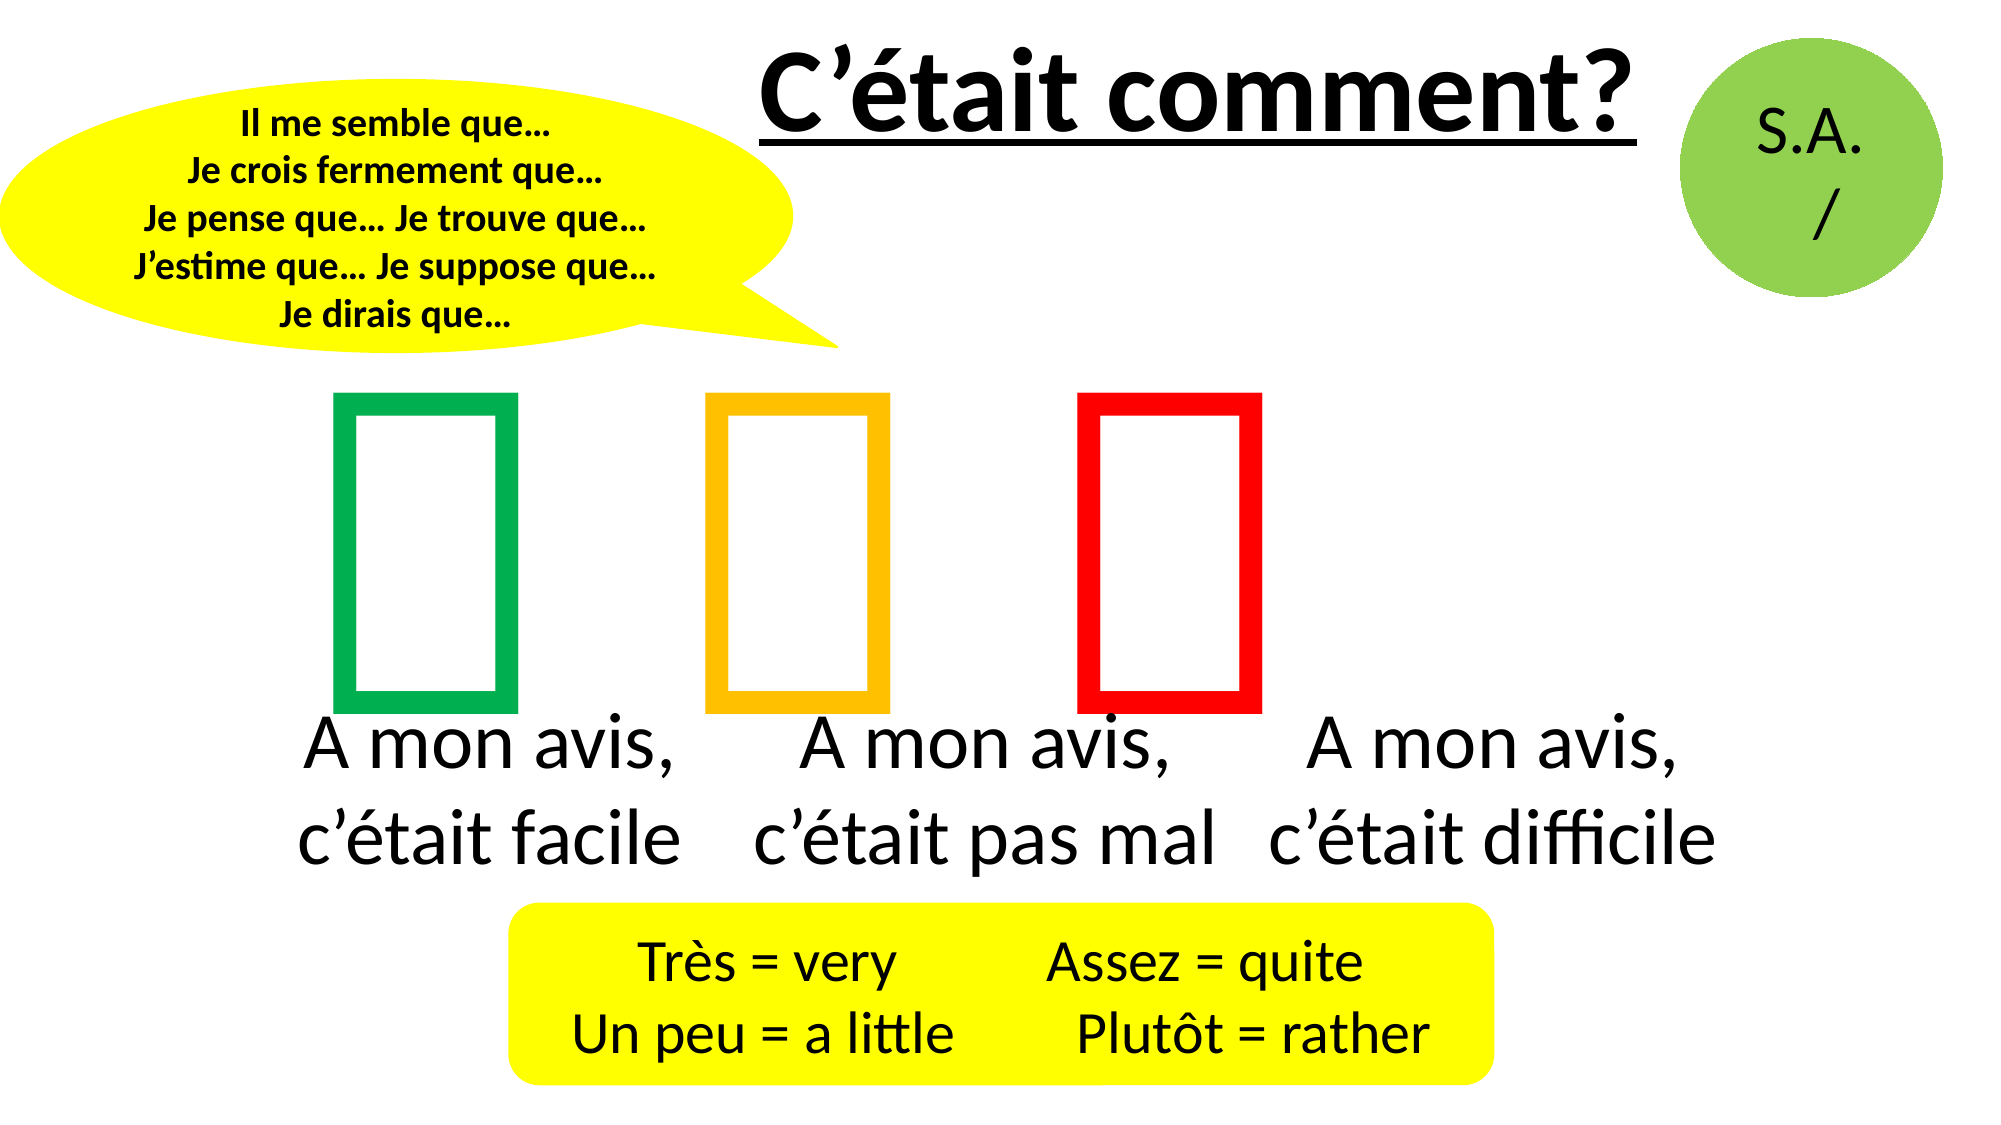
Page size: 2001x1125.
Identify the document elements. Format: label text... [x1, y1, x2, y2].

text_box S.A. / [1680, 38, 1943, 297]
text_box    [277, 256, 1681, 681]
text_box A mon avis, c’était difficile [1240, 681, 1746, 889]
text_box C’était comment? [672, 26, 1724, 140]
text_box Il me semble que… Je crois fermement que… Je pense que… Je trouve que… J’estime que… Je suppose que… Je dirais que… [0, 78, 839, 354]
text_box Très = very Assez = quite Un peu = a little Plutôt = rather [508, 902, 1495, 1086]
text_box A mon avis, c’était pas mal [730, 681, 1240, 889]
text_box A mon avis, c’était facile [248, 681, 730, 889]
